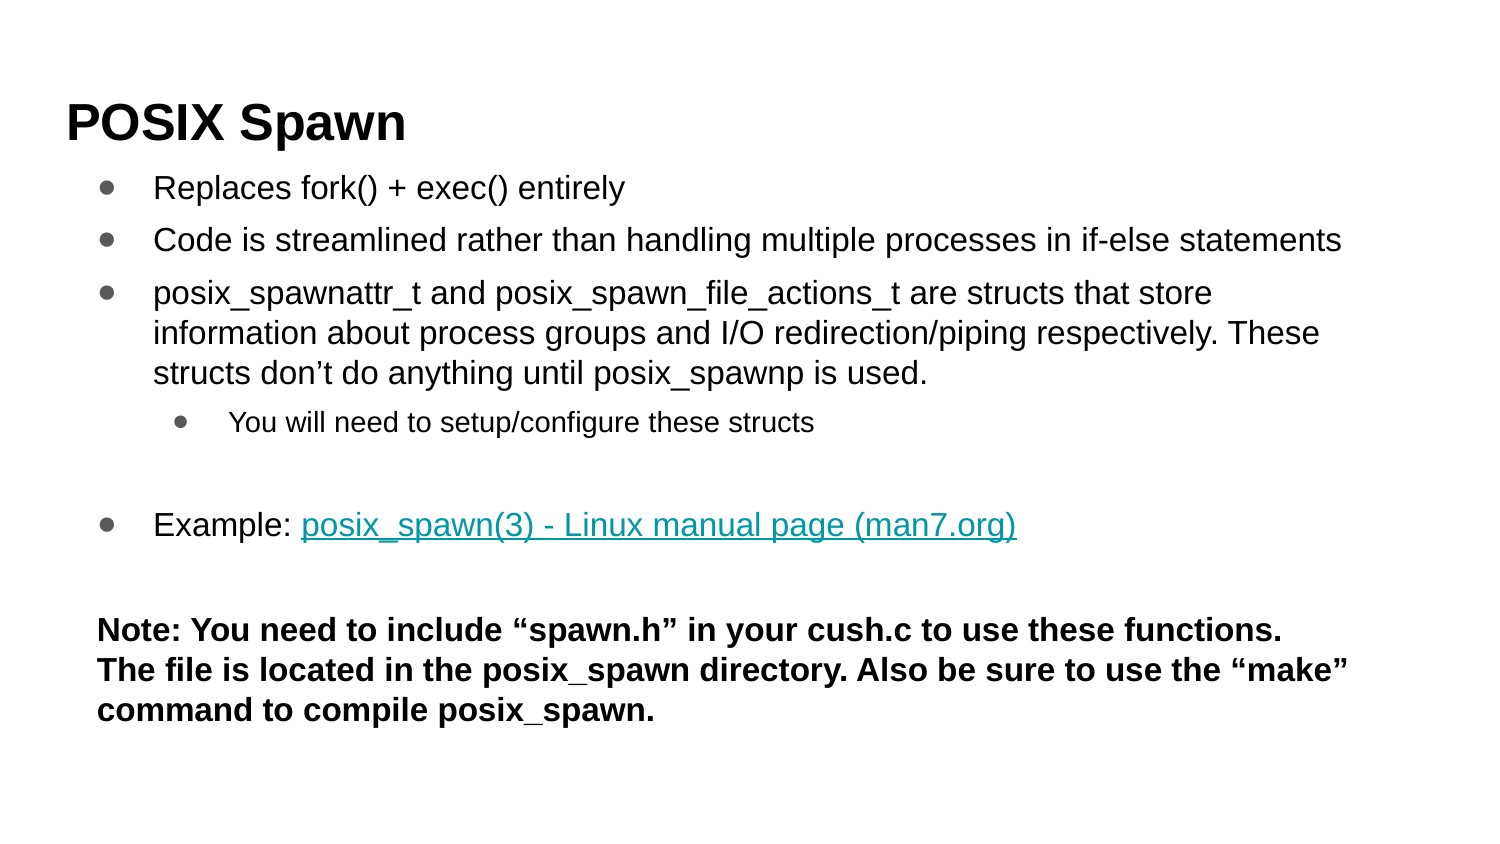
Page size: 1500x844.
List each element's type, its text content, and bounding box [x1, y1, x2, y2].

list Replaces fork() + exec() entirely Code is streamlined rather than handling multiple processes in if-else statements posix_spawnattr_t and posix_spawn_file_actions_t are structs that store information about process groups and I/O redirection/piping respectively. These structs don’t do anything until posix_spawnp is used. You will need to setup/configure these structs Example: posix_spawn(3) - Linux manual page (man7.org) Note: You need to include “spawn.h” in your cush.c to use these functions. The file is located in the posix_spawn directory. Also be sure to use the “make” command to compile posix_spawn. [63, 151, 1367, 785]
title POSIX Spawn [51, 72, 1449, 167]
